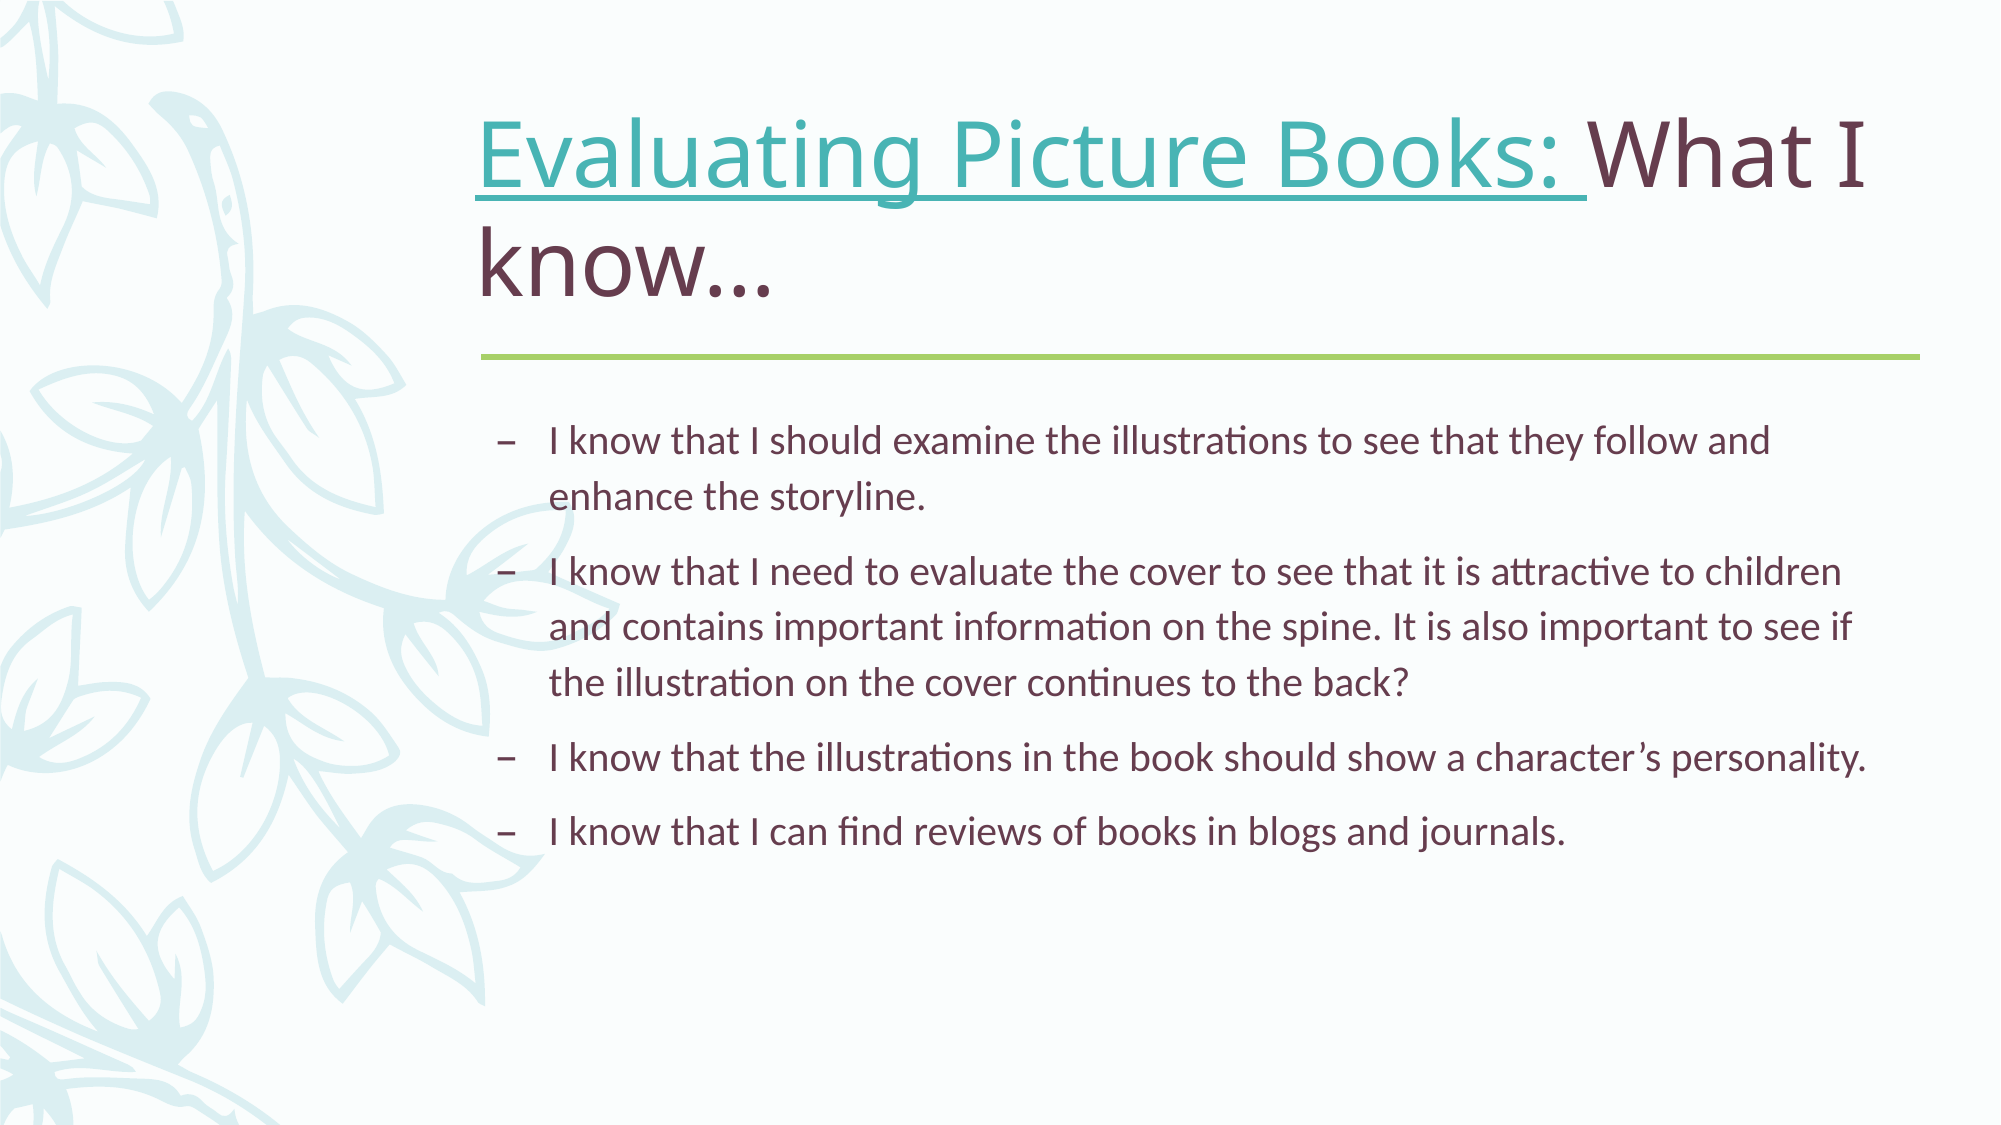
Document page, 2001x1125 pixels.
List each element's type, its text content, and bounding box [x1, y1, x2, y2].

title Evaluating Picture Books: What I know… [460, 93, 1920, 350]
list I know that I should examine the illustrations to see that they follow and enhance the storyline. I know that I need to evaluate the cover to see that it is attractive to children and contains important information on the spine. It is also important to see if the illustration on the cover continues to the back? I know that the illustrations in the book should show a character’s personality. I know that I can find reviews of books in blogs and journals. [481, 399, 1920, 999]
